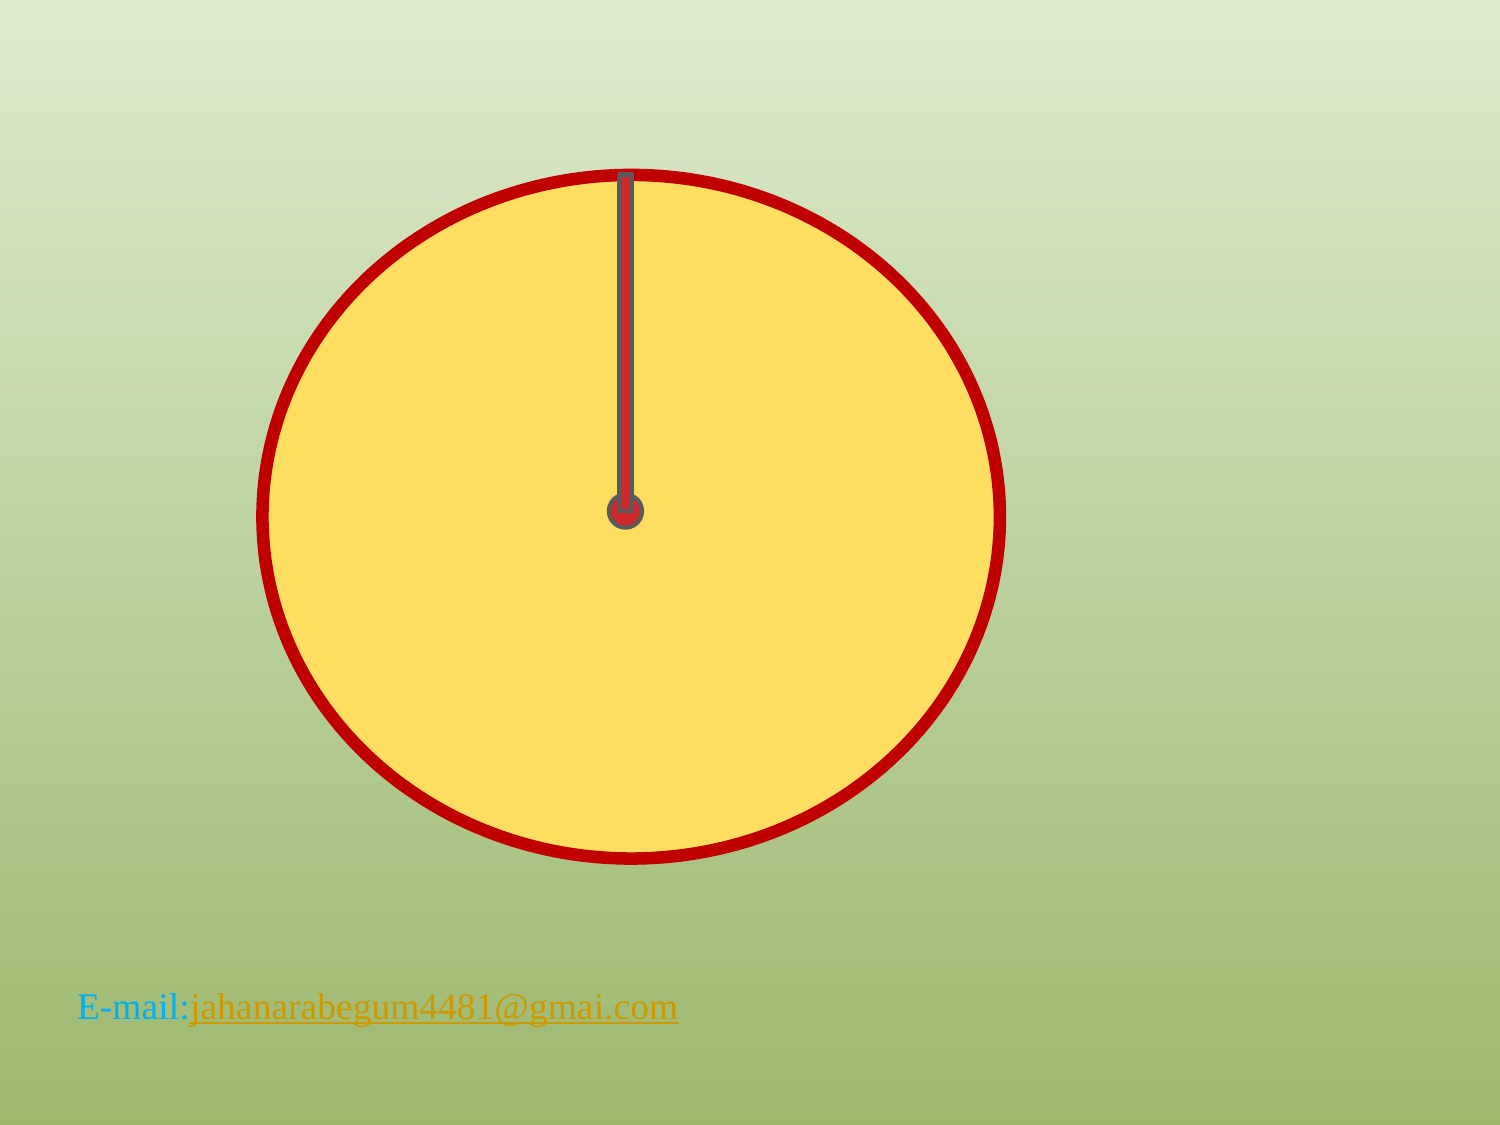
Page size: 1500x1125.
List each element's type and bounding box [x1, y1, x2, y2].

text_box [634, 172, 1003, 861]
text_box [637, 496, 645, 526]
text_box [260, 173, 607, 860]
text_box [608, 174, 633, 859]
